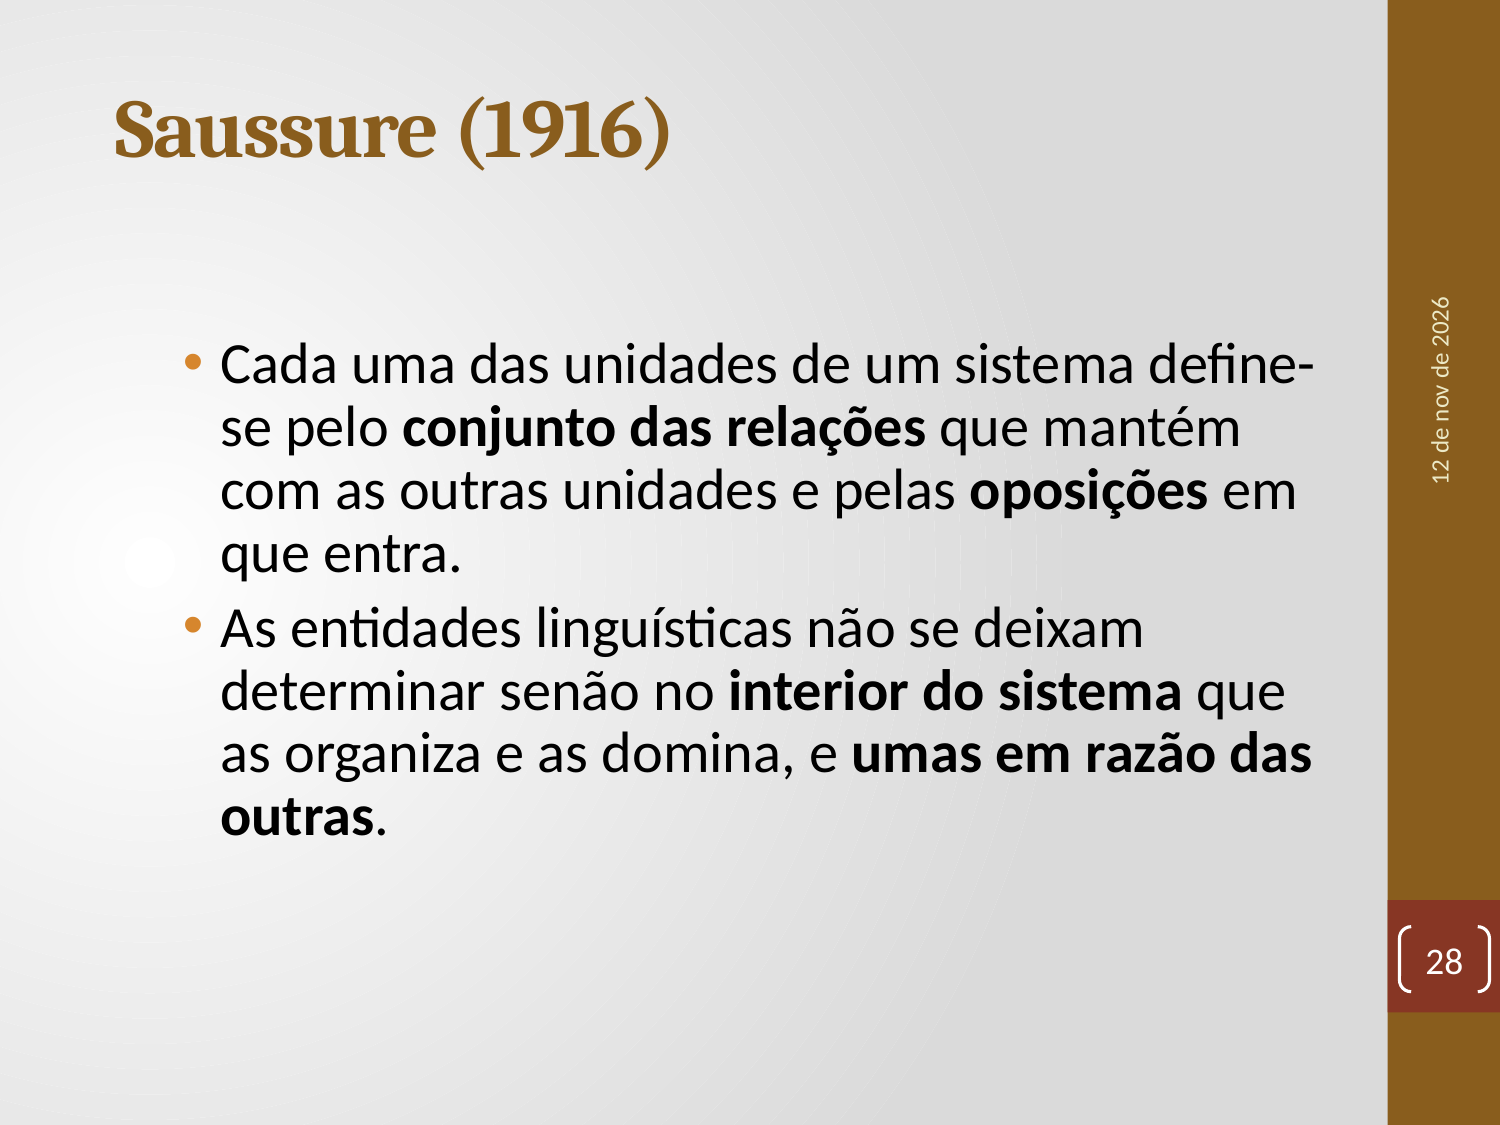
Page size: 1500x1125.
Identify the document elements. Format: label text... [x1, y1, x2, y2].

slide_number 28 [1397, 925, 1492, 994]
slide_number set-20 [1408, 100, 1469, 501]
list Cada uma das unidades de um sistema define-se pelo conjunto das relações que mantém com as outras unidades e pelas oposições em que entra. As entidades linguísticas não se deixam determinar senão no interior do sistema que as organiza e as domina, e umas em razão das outras. [100, 326, 1353, 1035]
title Saussure (1916) [100, 30, 1413, 219]
